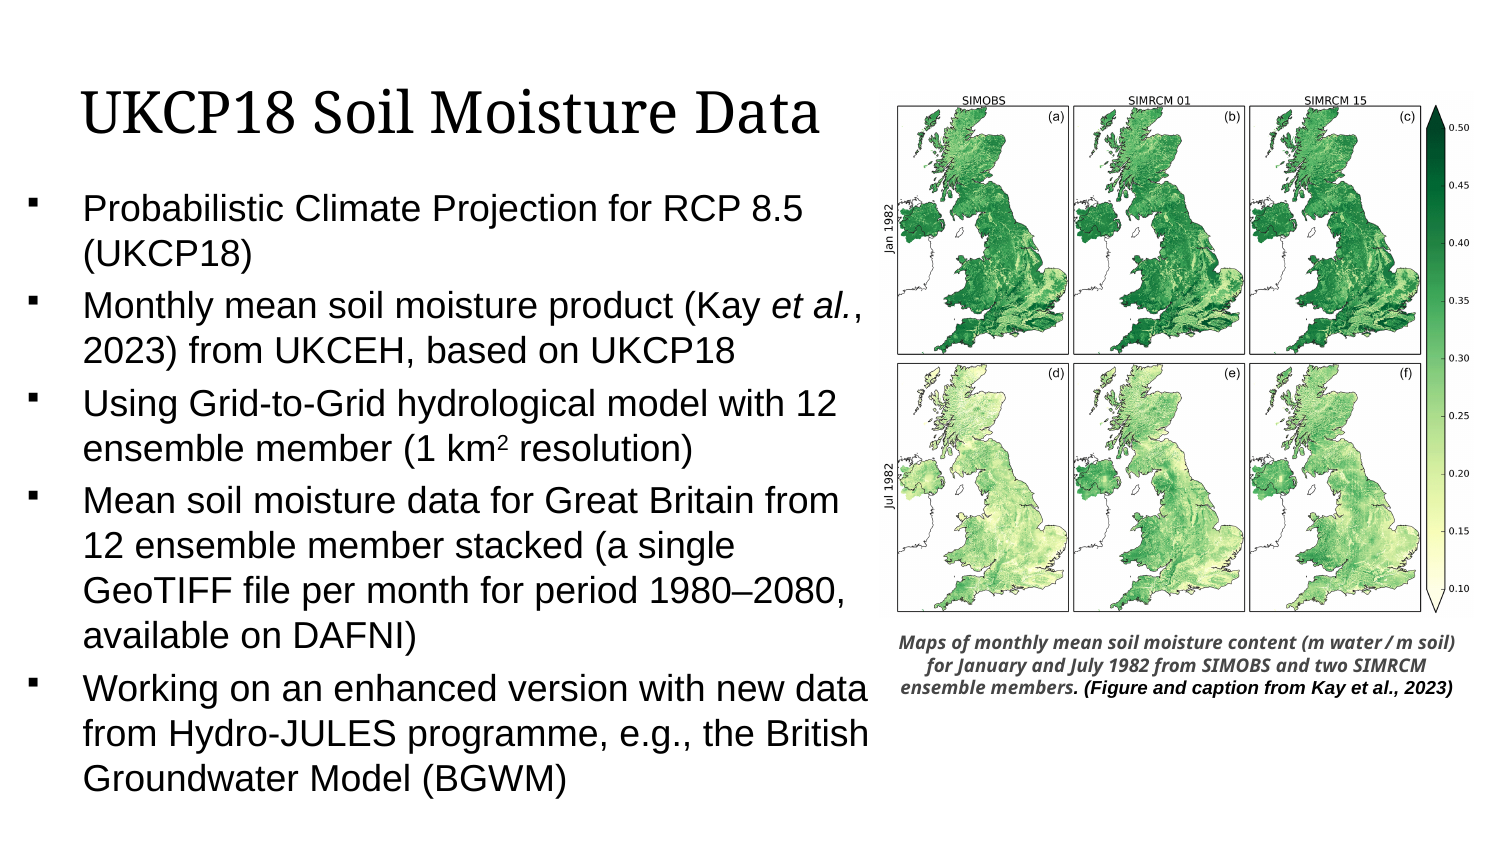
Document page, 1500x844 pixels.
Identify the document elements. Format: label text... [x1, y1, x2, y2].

title UKCP18 Soil Moisture Data [64, 67, 1340, 176]
list Probabilistic Climate Projection for RCP 8.5 (UKCP18) Monthly mean soil moisture product (Kay et al., 2023) from UKCEH, based on UKCP18 Using Grid-to-Grid hydrological model with 12 ensemble member (1 km2 resolution) Mean soil moisture data for Great Britain from 12 ensemble member stacked (a single GeoTIFF file per month for period 1980–2080, available on DAFNI) Working on an enhanced version with new data from Hydro-JULES programme, e.g., the British Groundwater Model (BGWM) [11, 176, 896, 815]
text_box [879, 90, 1474, 705]
